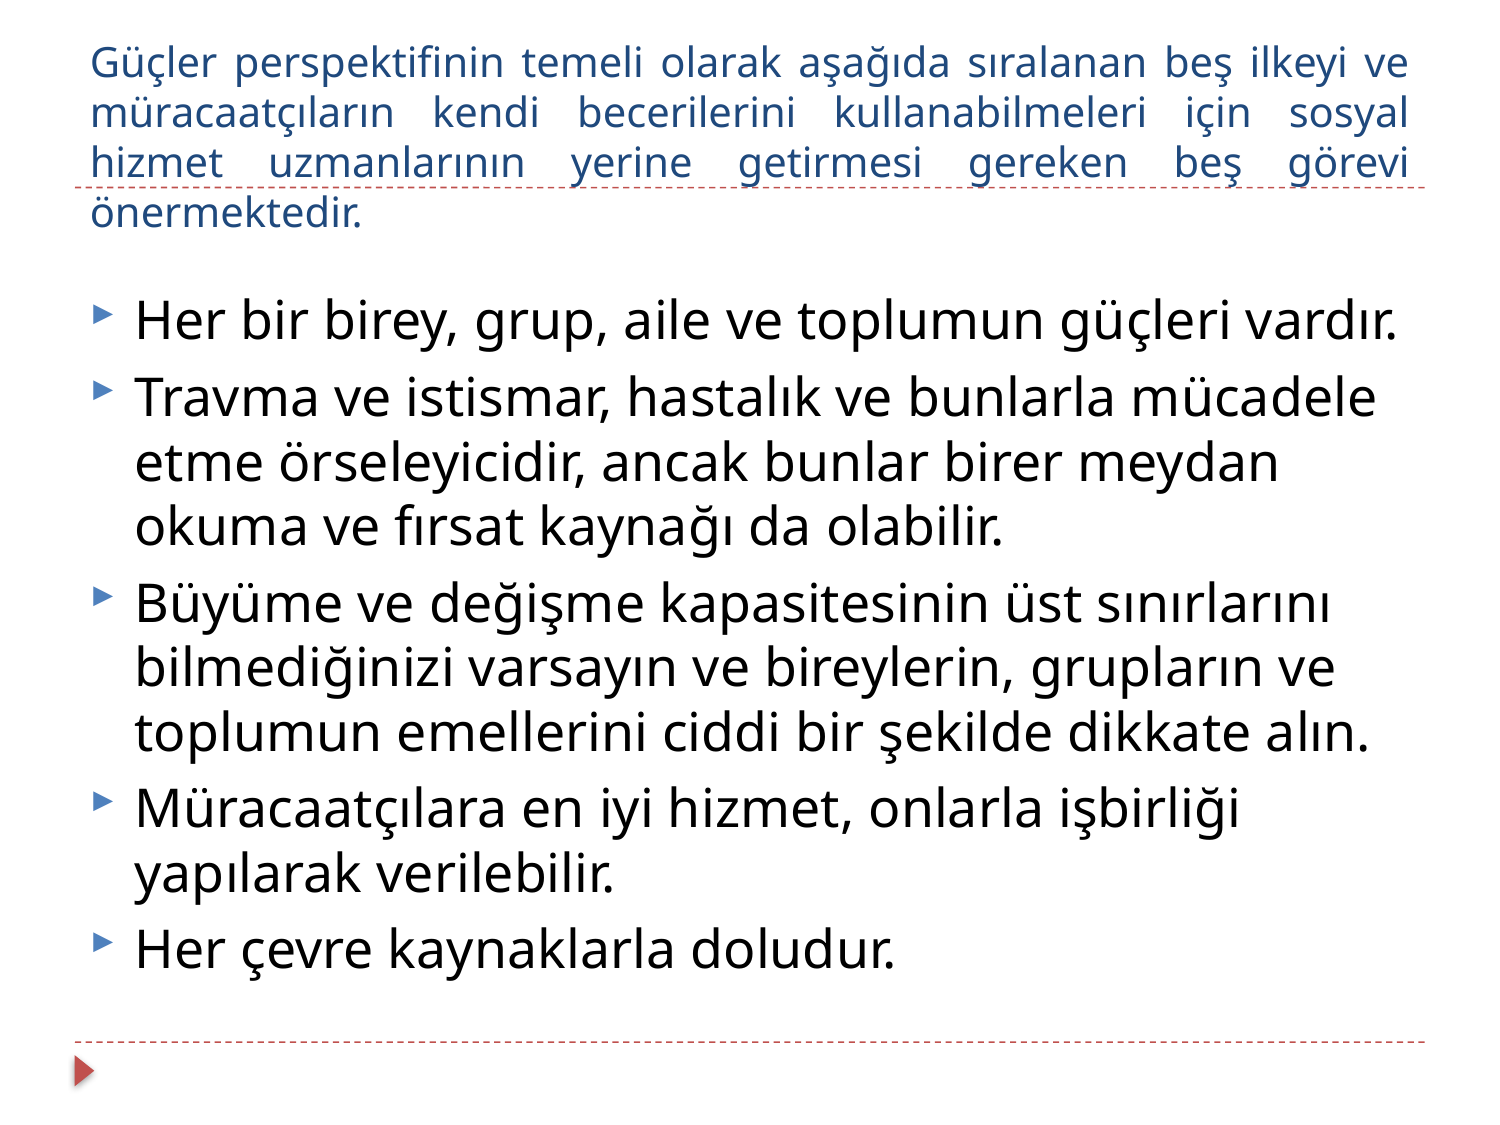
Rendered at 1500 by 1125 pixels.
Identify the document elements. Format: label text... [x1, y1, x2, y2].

title Güçler perspektifinin temeli olarak aşağıda sıralanan beş ilkeyi ve müracaatçıların kendi becerilerini kullanabilmeleri için sosyal hizmet uzmanlarının yerine getirmesi gereken beş görevi önermektedir. [75, 24, 1425, 244]
list Her bir birey, grup, aile ve toplumun güçleri vardır. Travma ve istismar, hastalık ve bunlarla mücadele etme örseleyicidir, ancak bunlar birer meydan okuma ve fırsat kaynağı da olabilir. Büyüme ve değişme kapasitesinin üst sınırlarını bilmediğinizi varsayın ve bireylerin, grupların ve toplumun emellerini ciddi bir şekilde dikkate alın. Müracaatçılara en iyi hizmet, onlarla işbirliği yapılarak verilebilir. Her çevre kaynaklarla doludur. [75, 278, 1425, 1010]
